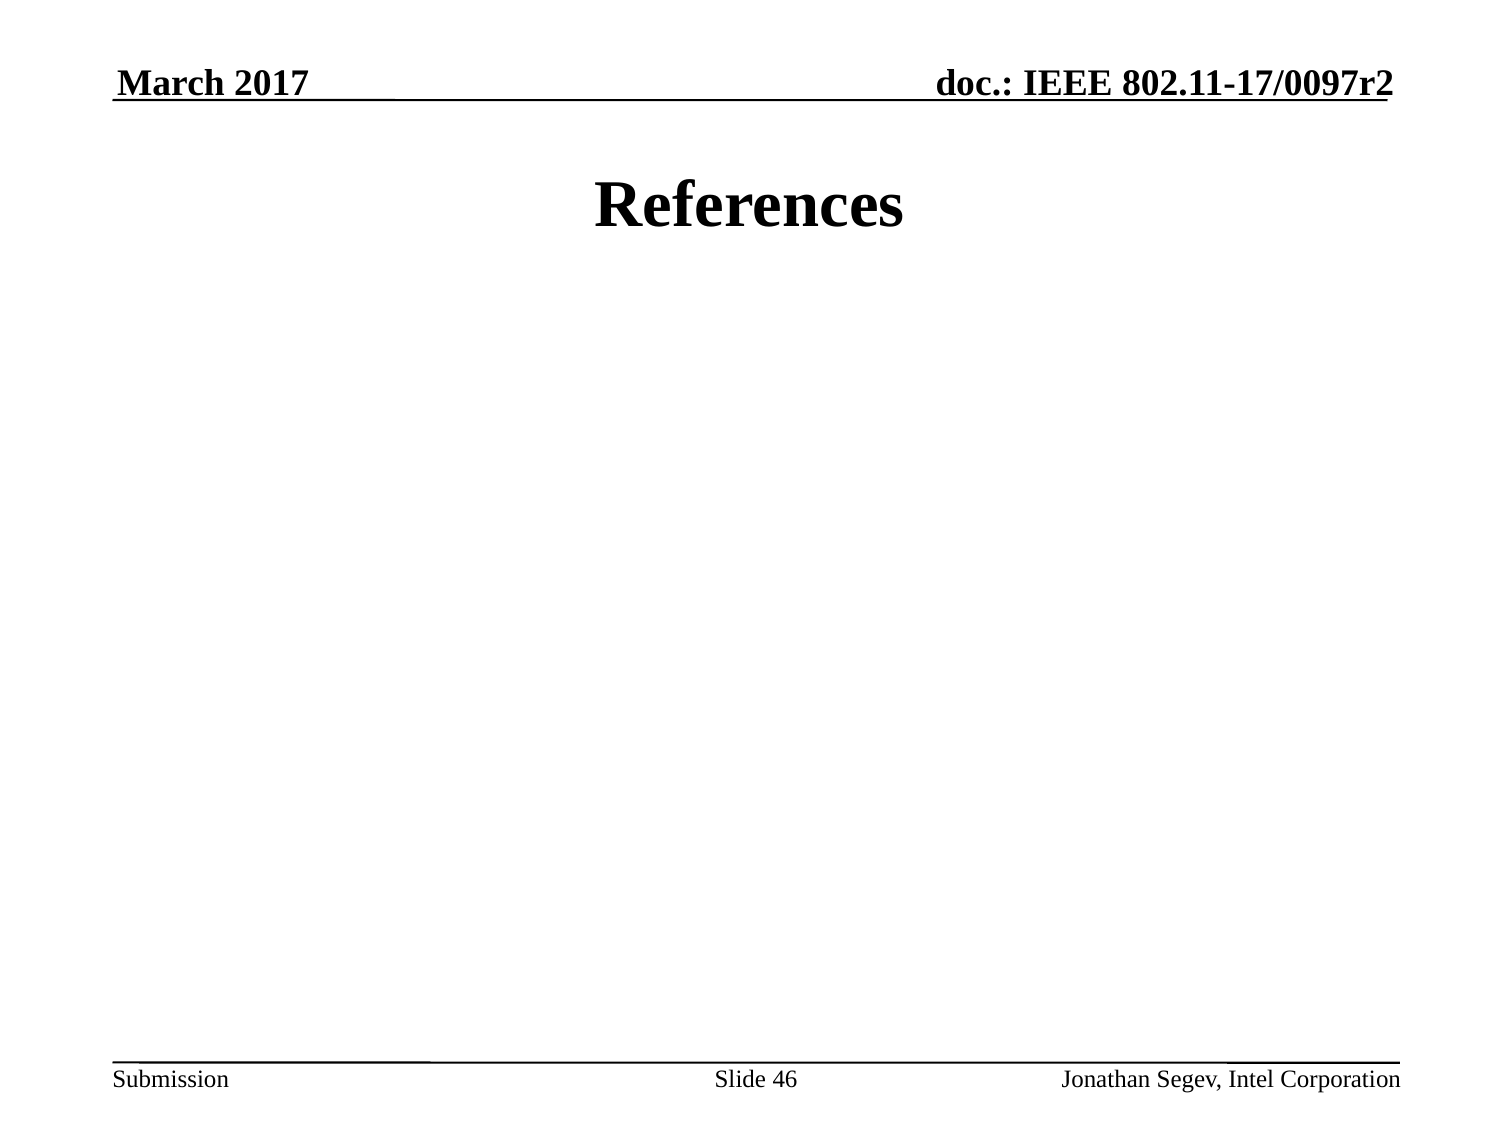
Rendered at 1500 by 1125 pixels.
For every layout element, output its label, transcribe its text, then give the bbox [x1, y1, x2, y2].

slide_number Slide 46 [712, 1061, 800, 1123]
footer Jonathan Segev, Intel Corporation [1019, 1061, 1402, 1093]
title References [112, 112, 1388, 288]
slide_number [116, 58, 507, 104]
